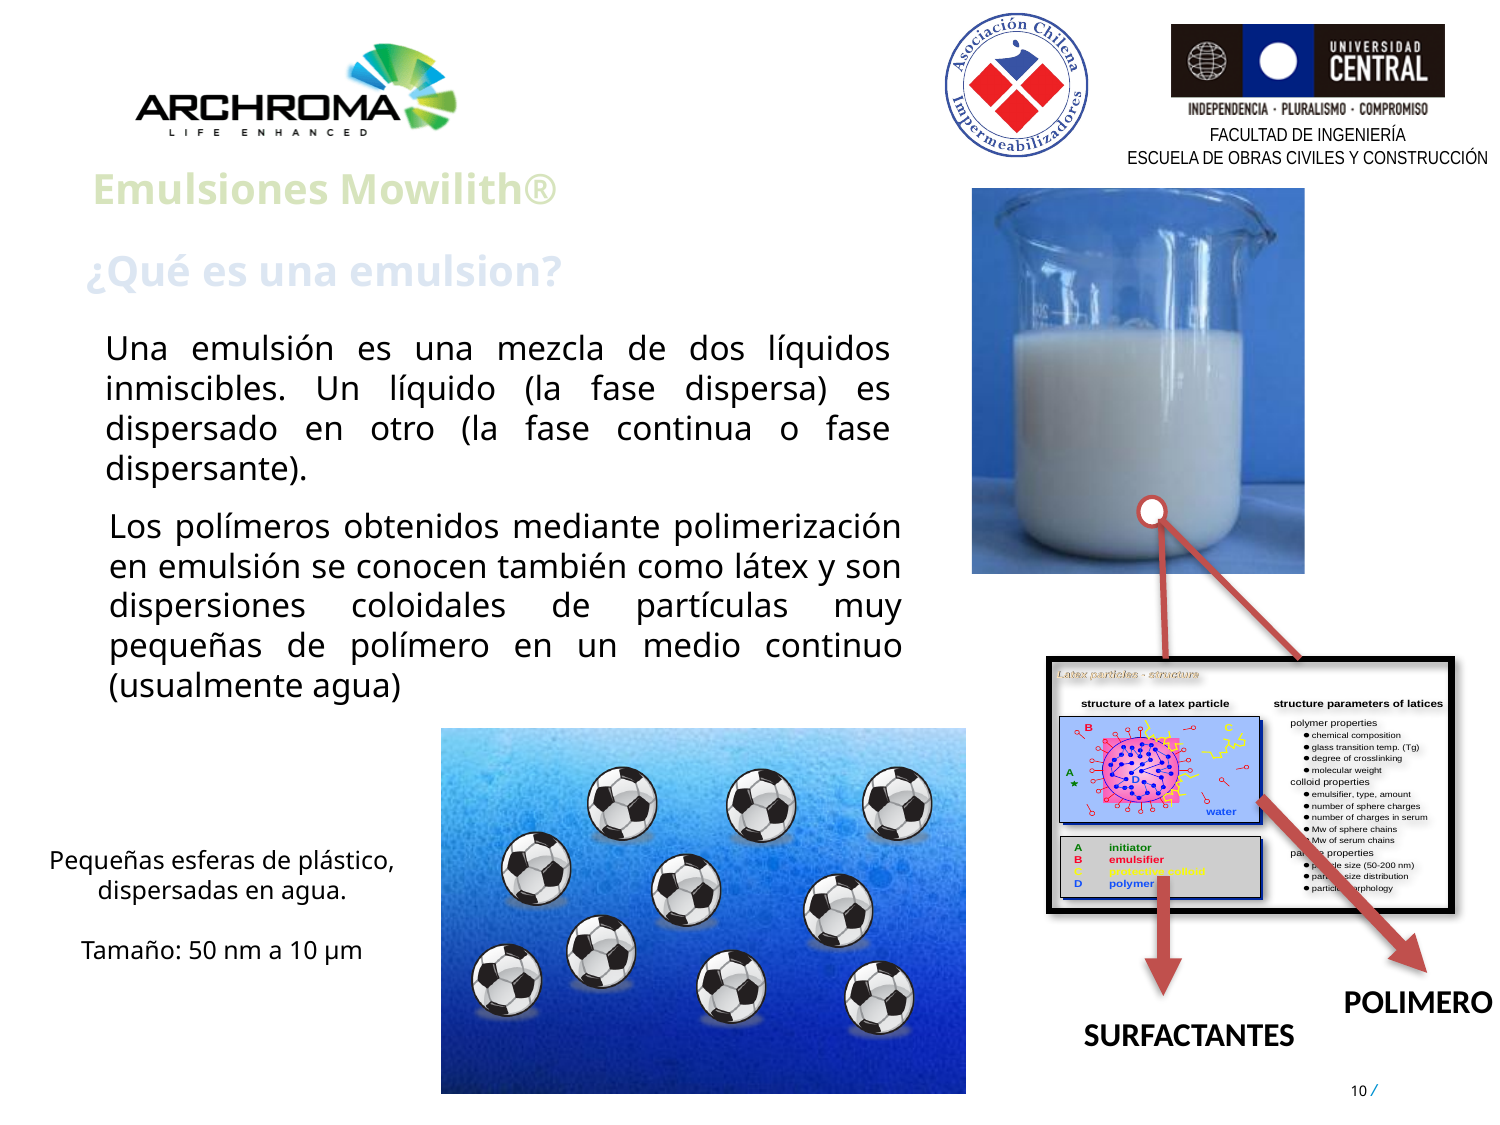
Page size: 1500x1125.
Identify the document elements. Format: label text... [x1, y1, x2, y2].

text_box Una emulsión es una mezcla de dos líquidos inmiscibles. Un líquido (la fase dispersa) es dispersado en otro (la fase continua o fase dispersante). [90, 320, 907, 495]
picture [1171, 23, 1445, 115]
text_box POLIMERO [1329, 972, 1500, 1028]
text_box Los polímeros obtenidos mediante polimerización en emulsión se conocen también como látex y son dispersiones coloidales de partículas muy pequeñas de polímero en un medio continuo (usualmente agua) [94, 497, 918, 712]
list ¿Qué es una emulsion? [86, 237, 966, 342]
text_box FACULTAD DE INGENIERÍA ESCUELA DE OBRAS CIVILES Y CONSTRUCCIÓN [959, 115, 1500, 176]
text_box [440, 728, 966, 1094]
text_box SURFACTANTES [1069, 1005, 1311, 1061]
picture [114, 21, 476, 155]
text_box Pequeñas esferas de plástico, dispersadas en agua. Tamaño: 50 nm a 10 µm [3, 837, 435, 972]
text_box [1259, 797, 1428, 974]
picture [943, 12, 1090, 158]
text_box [971, 188, 1449, 908]
list Emulsiones Mowilith® [92, 155, 1318, 260]
